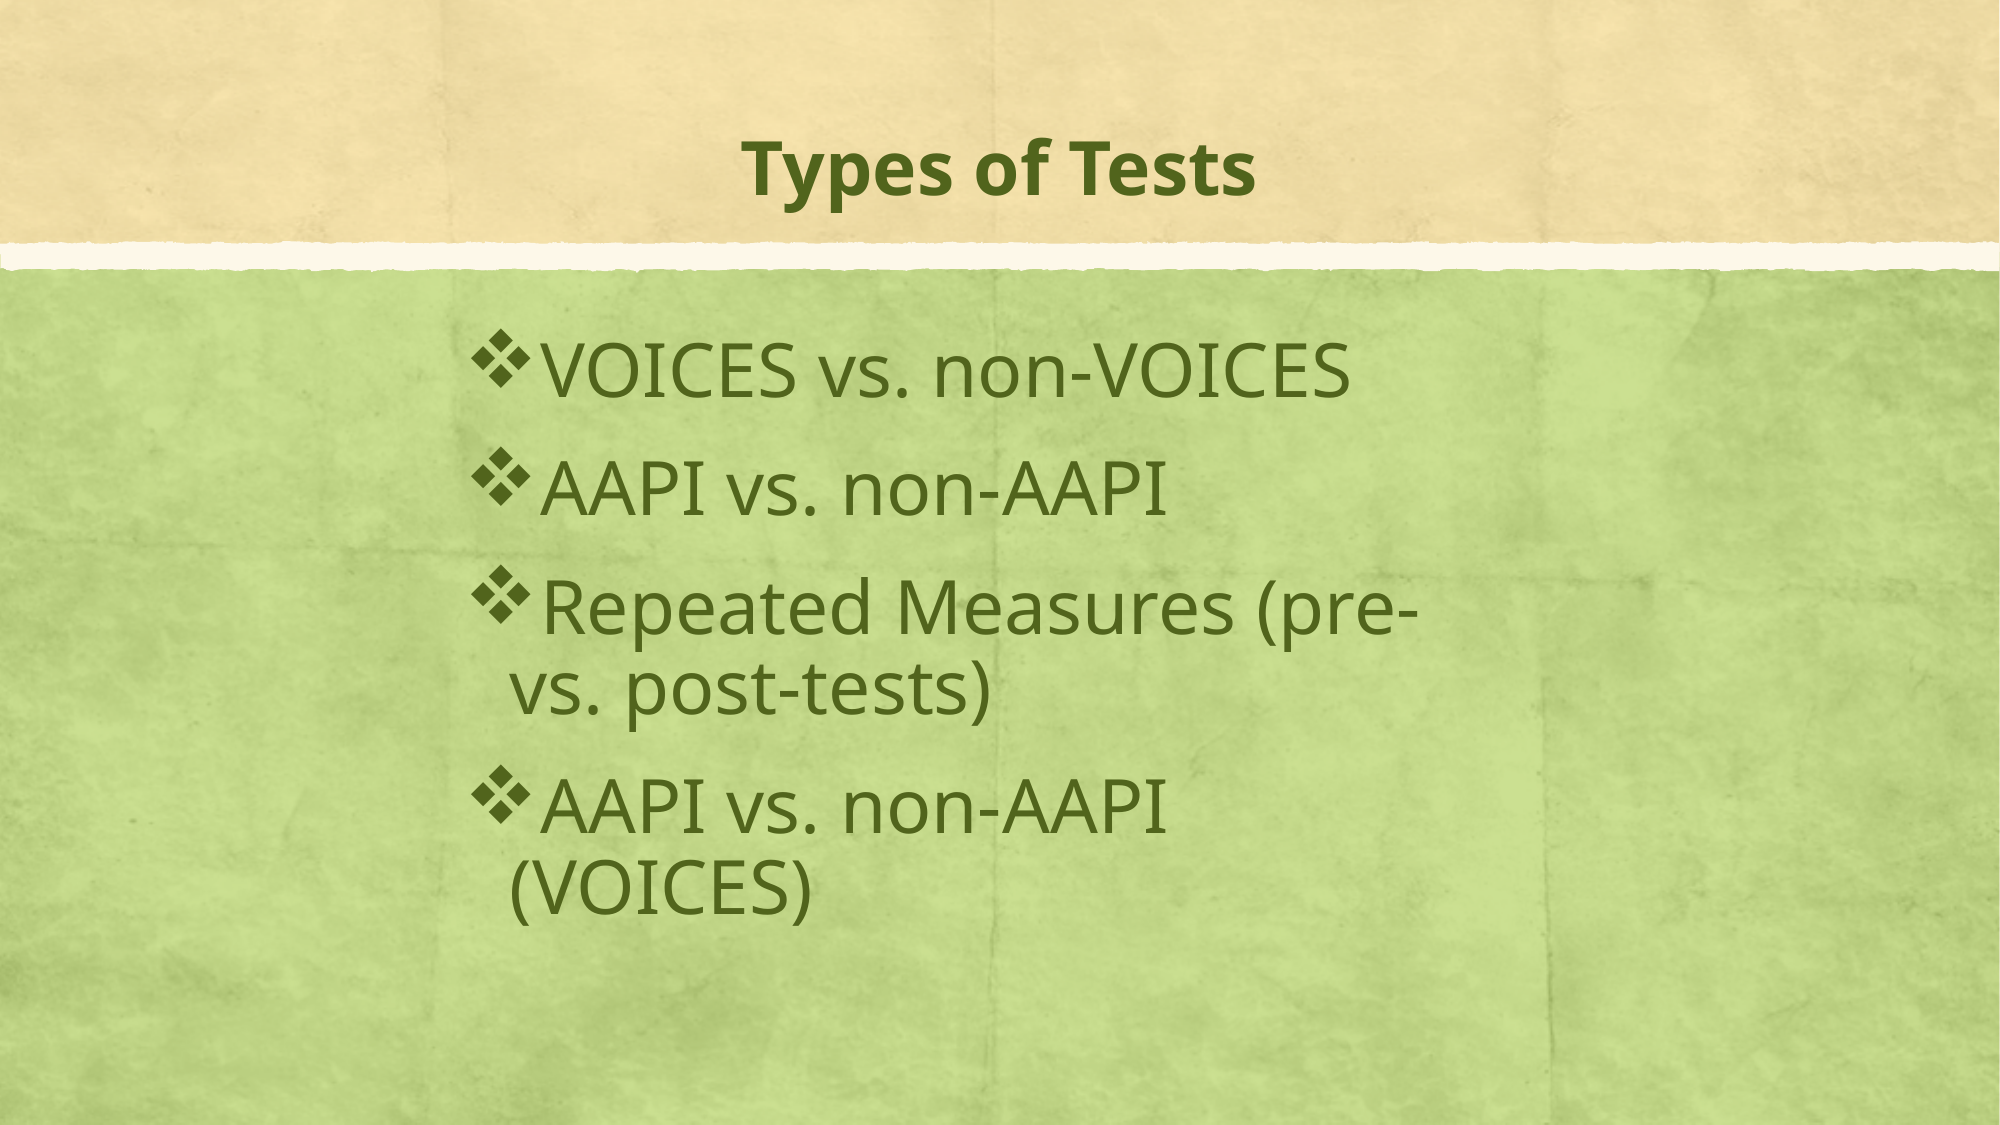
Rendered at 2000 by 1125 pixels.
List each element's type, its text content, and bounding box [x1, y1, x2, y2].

list VOICES vs. non-VOICES AAPI vs. non-AAPI Repeated Measures (pre- vs. post-tests) AAPI vs. non-AAPI (VOICES) [449, 324, 1500, 1025]
title Types of Tests [249, 31, 1750, 219]
